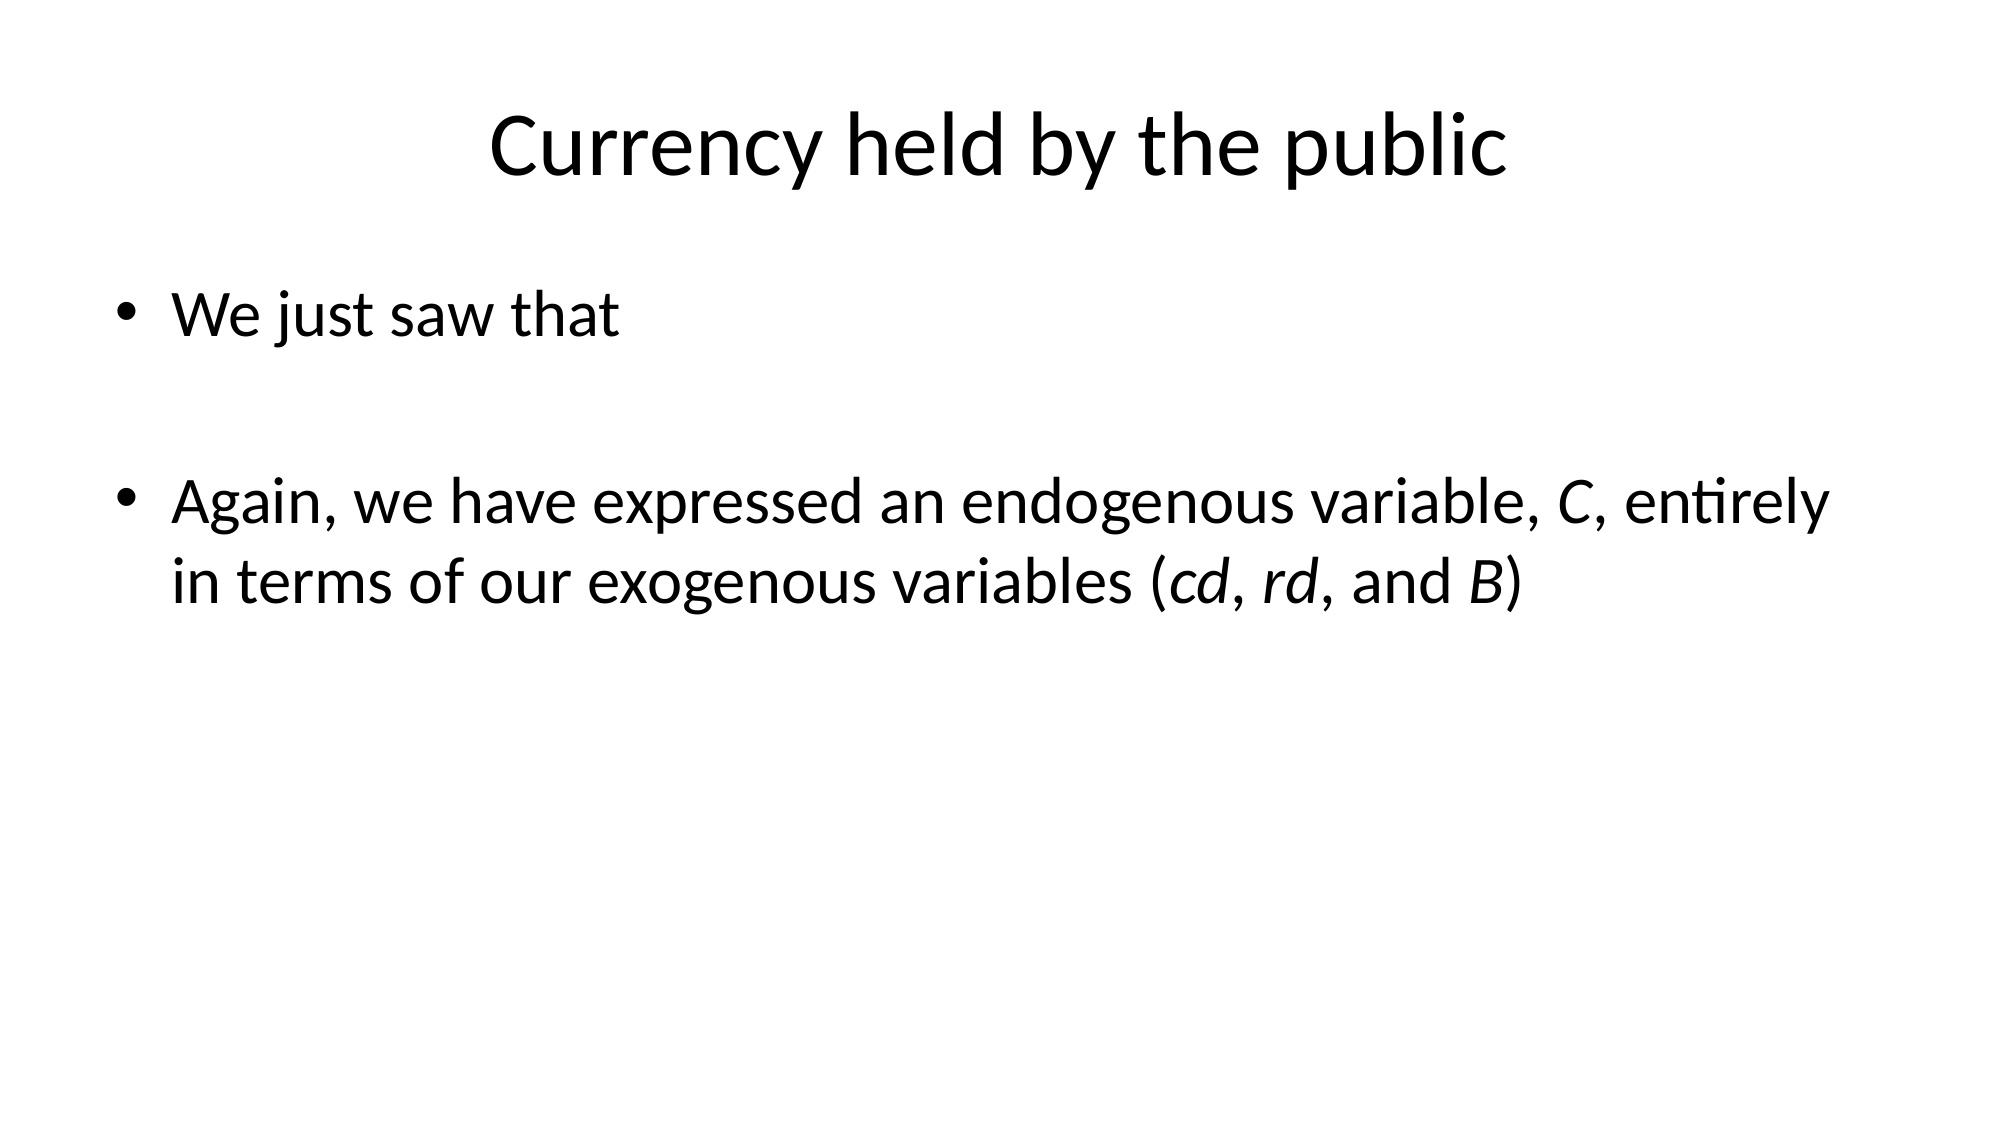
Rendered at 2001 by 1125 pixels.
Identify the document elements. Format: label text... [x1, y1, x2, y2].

title Currency held by the public [99, 45, 1900, 233]
